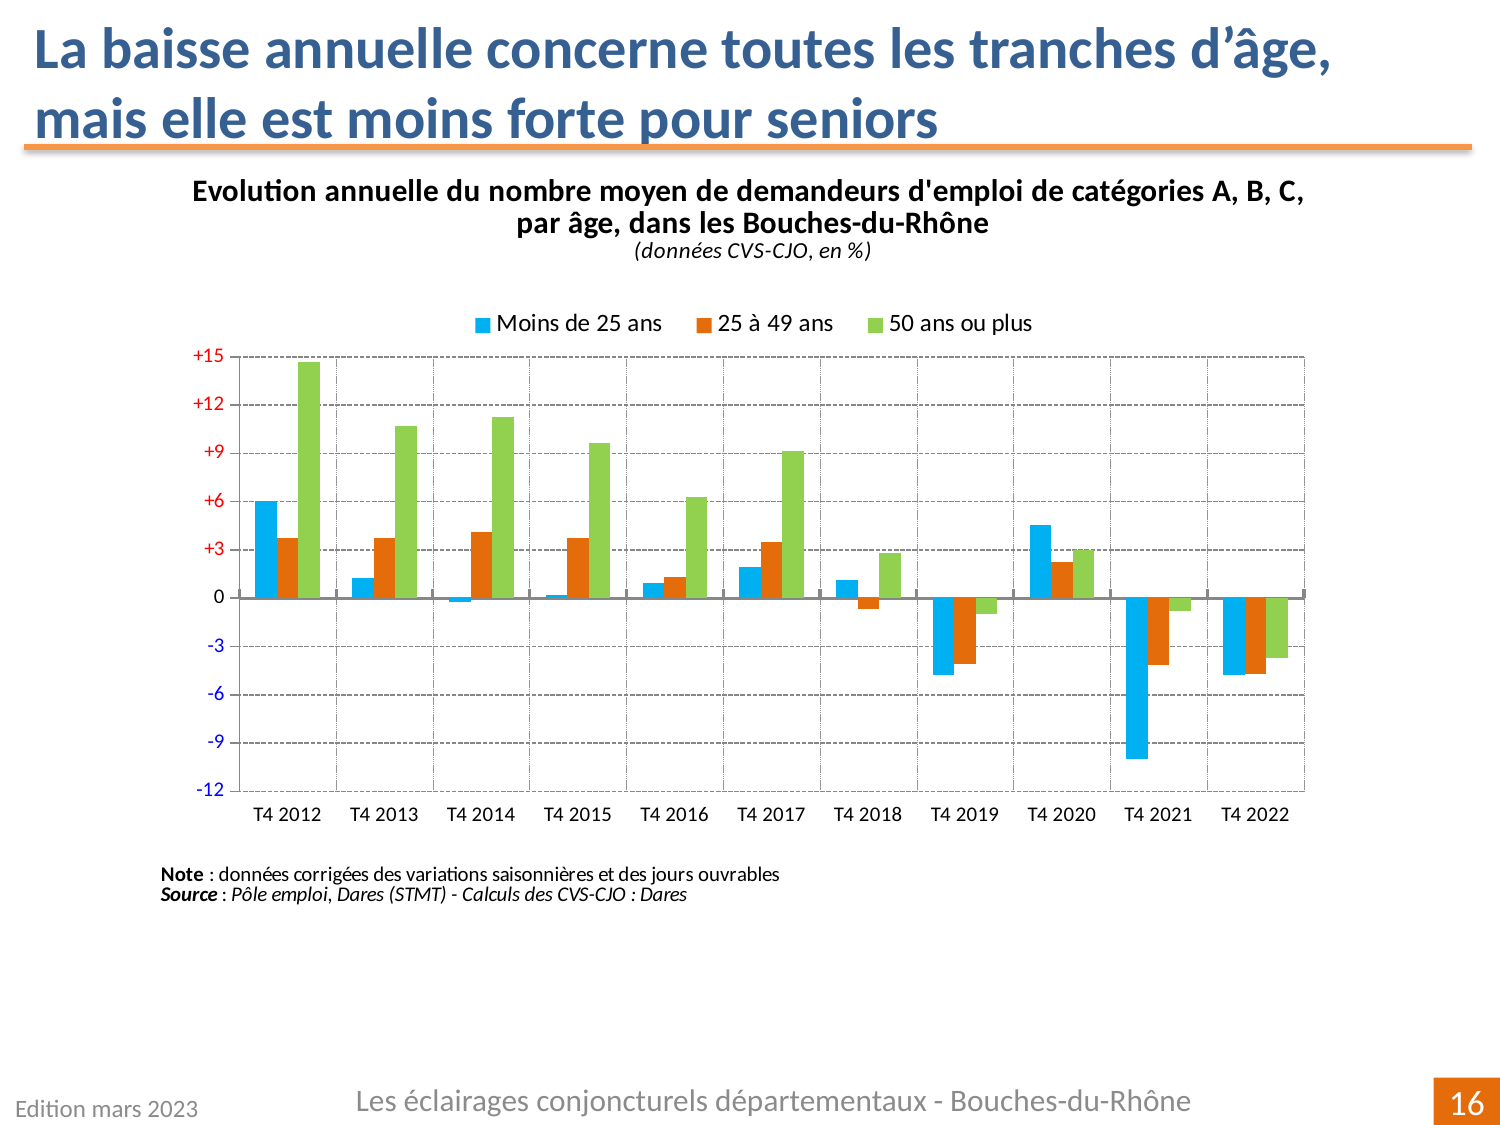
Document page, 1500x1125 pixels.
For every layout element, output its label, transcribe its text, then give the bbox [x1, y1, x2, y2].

slide_number Edition mars 2023 [0, 1077, 350, 1125]
text_box La baisse annuelle concerne toutes les tranches d’âge, mais elle est moins forte pour seniors [19, 2, 1434, 149]
chart [134, 170, 1366, 955]
footer Les éclairages conjoncturels départementaux - Bouches-du-Rhône [318, 1069, 1230, 1125]
slide_number 16 [1433, 1077, 1500, 1125]
